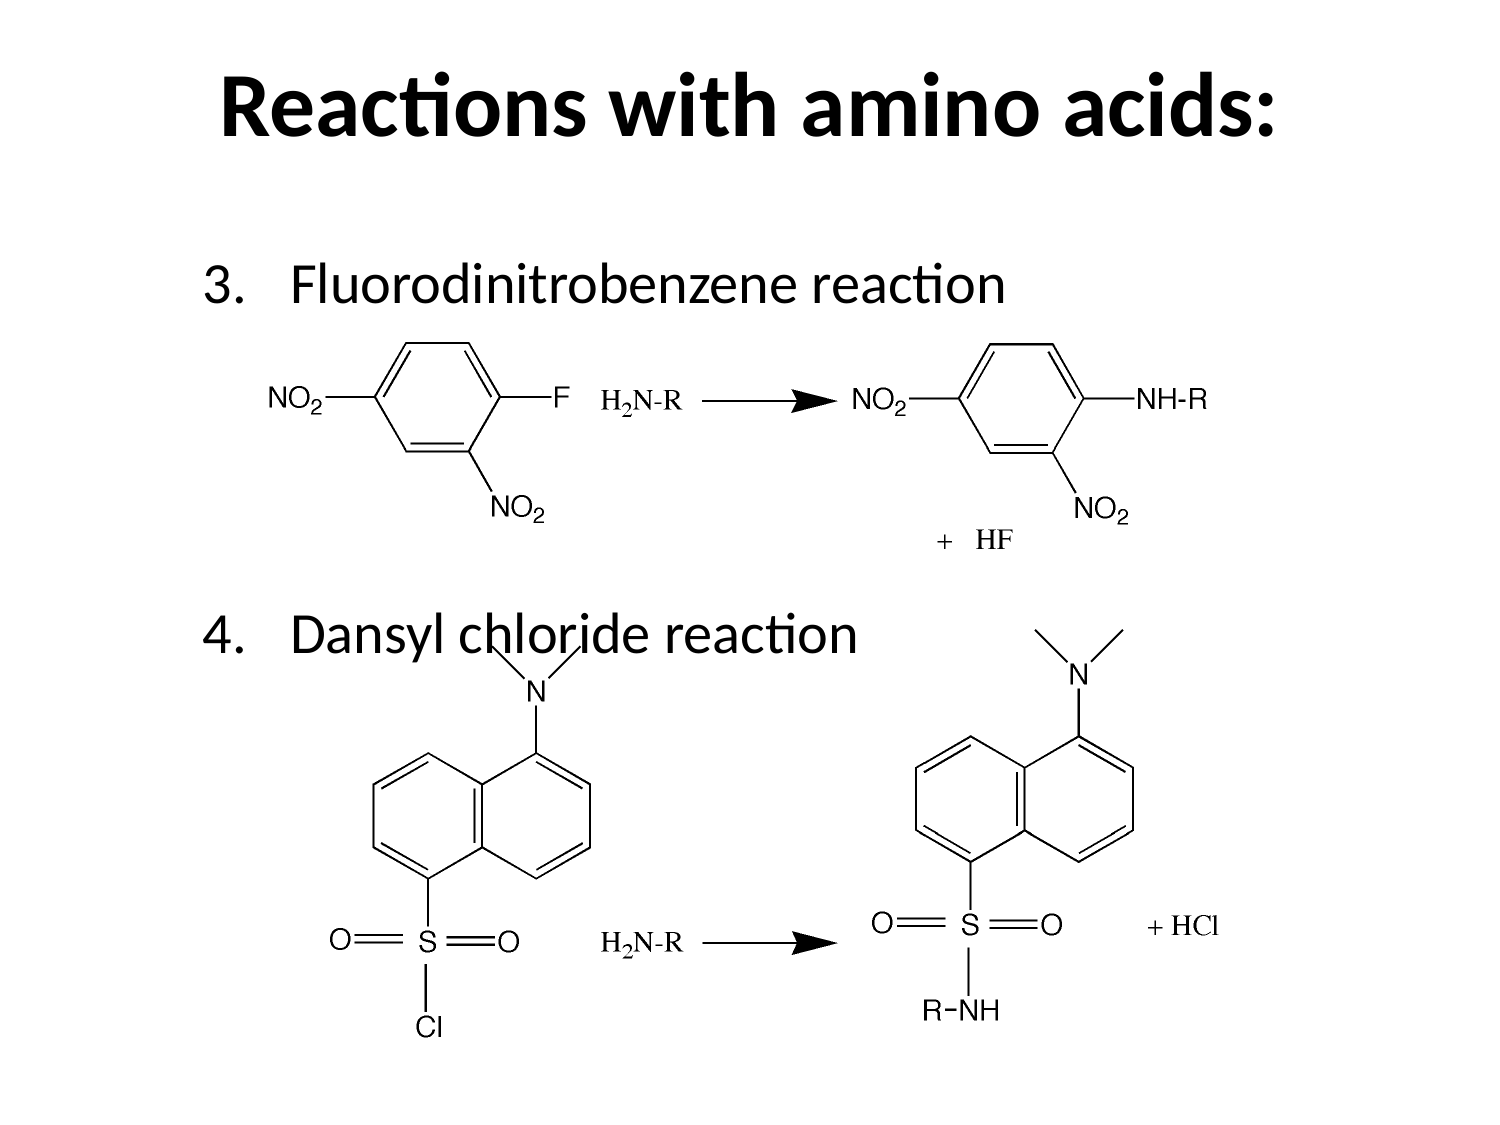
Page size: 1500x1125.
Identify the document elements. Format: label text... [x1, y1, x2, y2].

title Reactions with amino acids: [112, 0, 1388, 200]
list Fluorodinitrobenzene reaction Dansyl chloride reaction [112, 237, 1388, 1000]
picture [324, 624, 1224, 1043]
picture [262, 337, 1213, 560]
